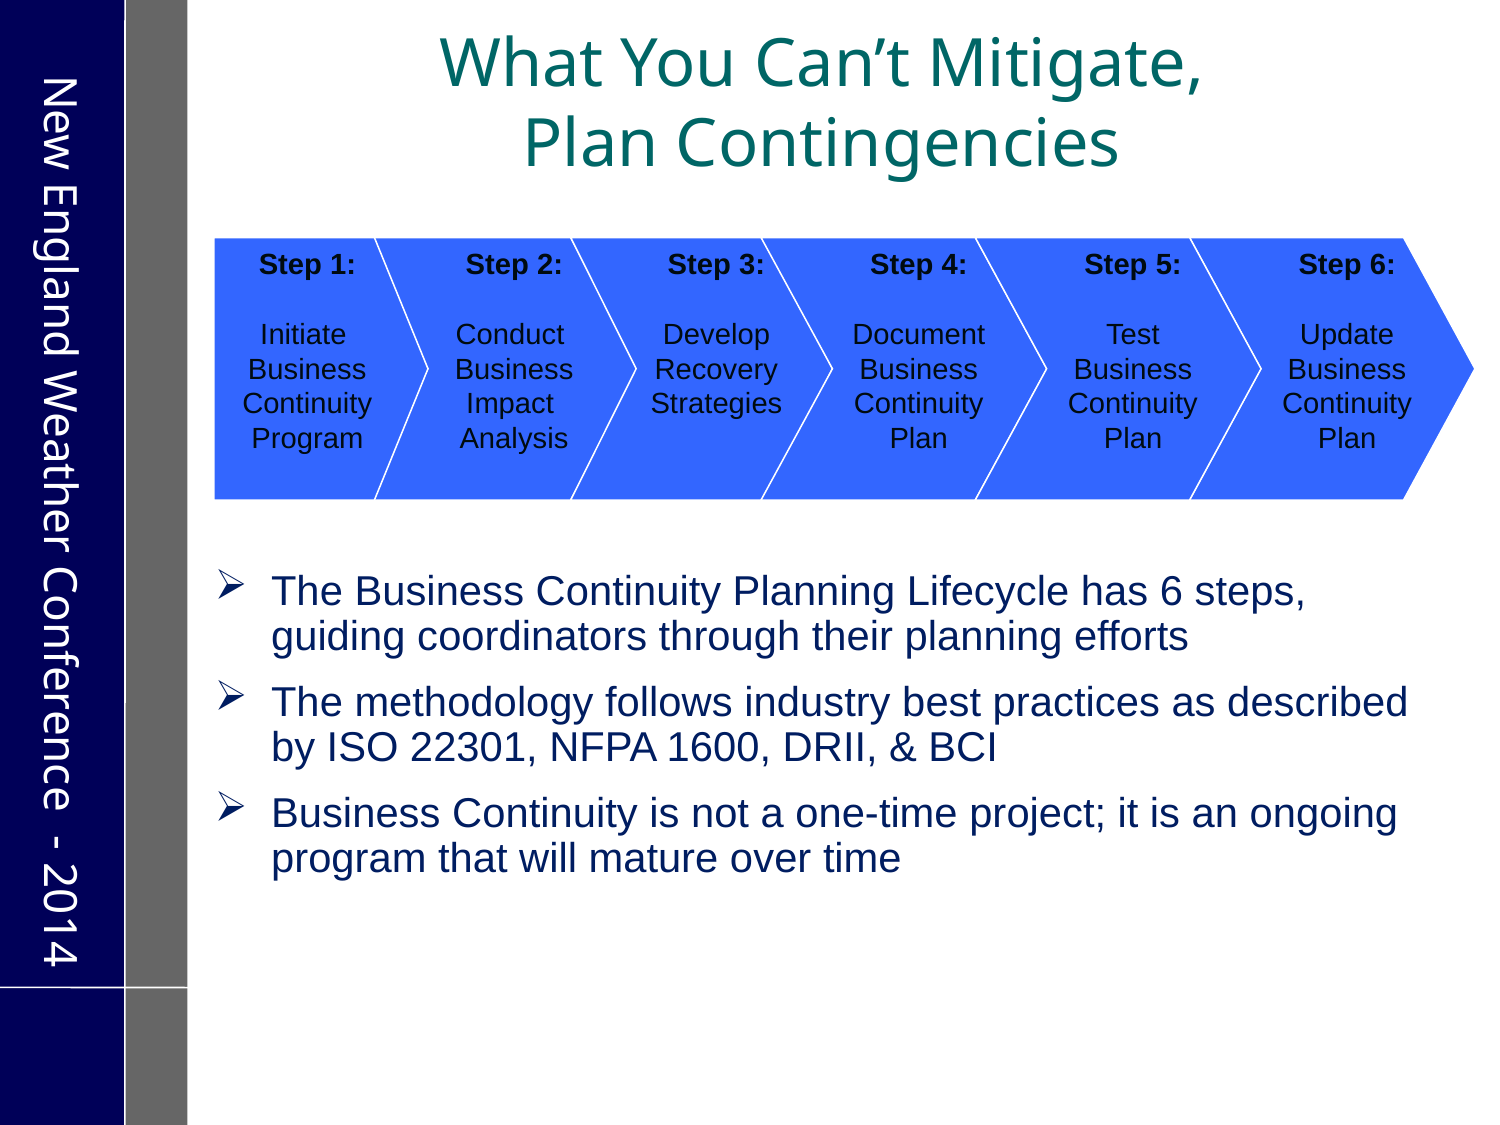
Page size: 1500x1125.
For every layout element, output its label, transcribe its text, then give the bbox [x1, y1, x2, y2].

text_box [213, 237, 1476, 501]
title What You Can’t Mitigate, Plan Contingencies [212, 31, 1432, 188]
text_box The Business Continuity Planning Lifecycle has 6 steps, guiding coordinators through their planning efforts The methodology follows industry best practices as described by ISO 22301, NFPA 1600, DRII, & BCI Business Continuity is not a one-time project; it is an ongoing program that will mature over time [200, 562, 1451, 1063]
